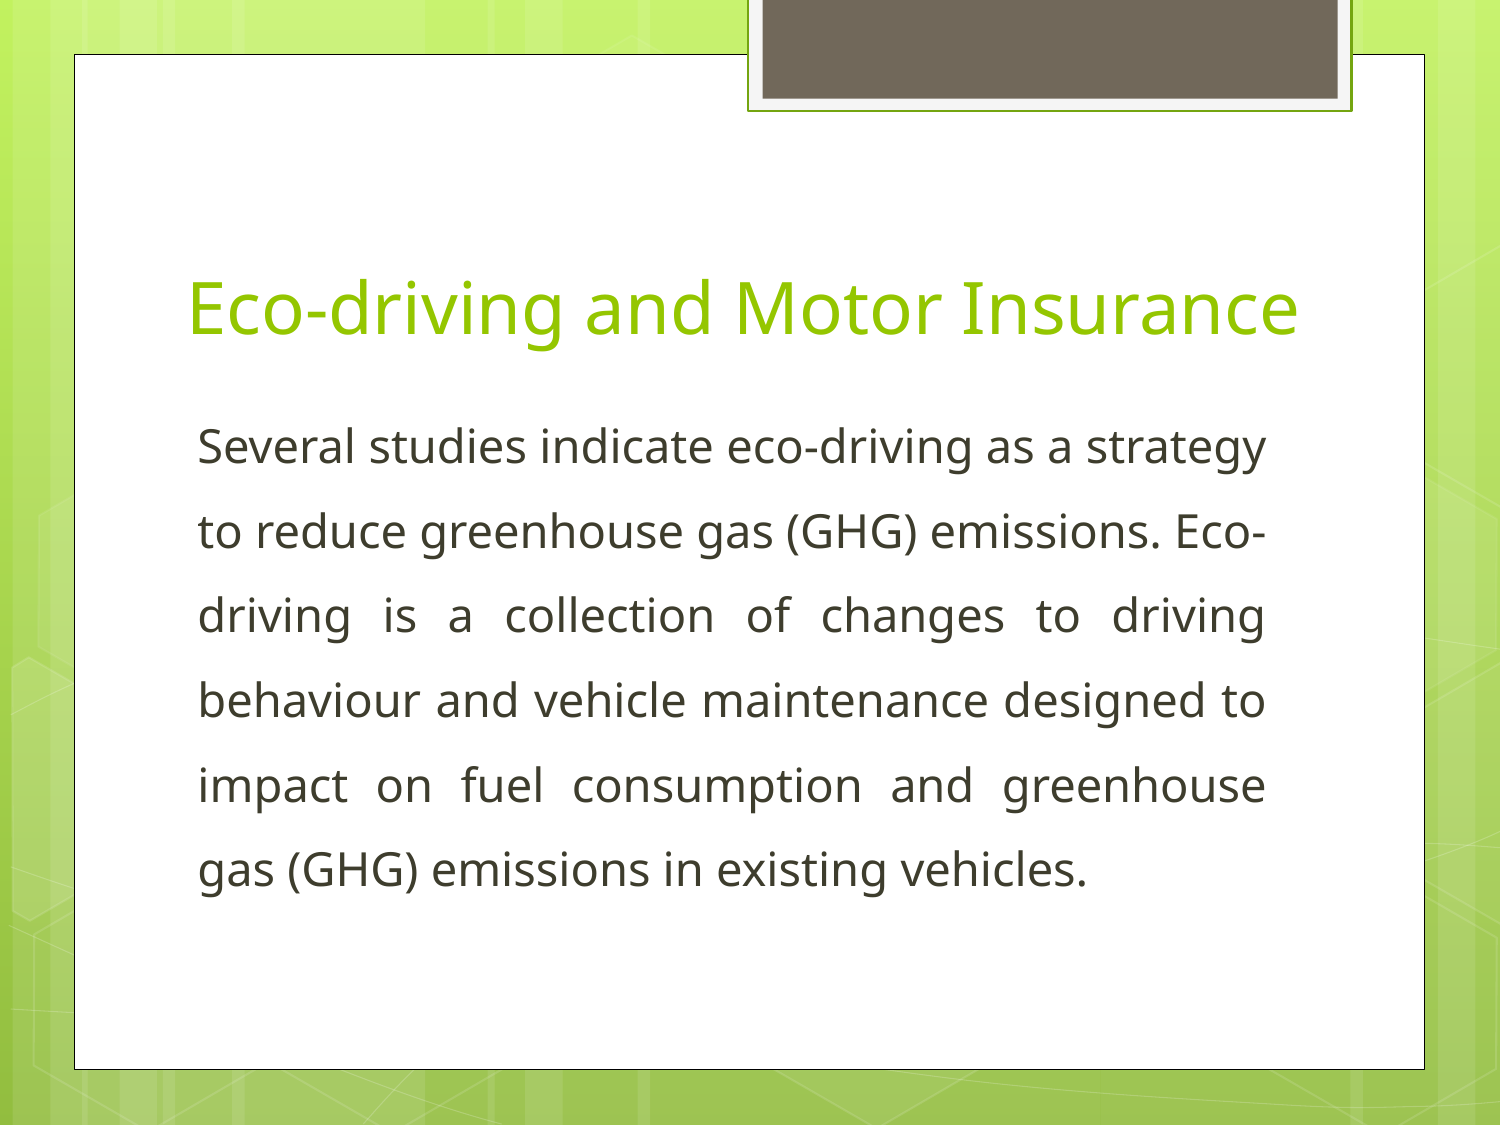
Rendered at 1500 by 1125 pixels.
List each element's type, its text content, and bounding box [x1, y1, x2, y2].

list Several studies indicate eco-driving as a strategy to reduce greenhouse gas (GHG) emissions. Eco-driving is a collection of changes to driving behaviour and vehicle maintenance designed to impact on fuel consumption and greenhouse gas (GHG) emissions in existing vehicles. [171, 381, 1283, 957]
title Eco-driving and Motor Insurance [171, 168, 1324, 357]
